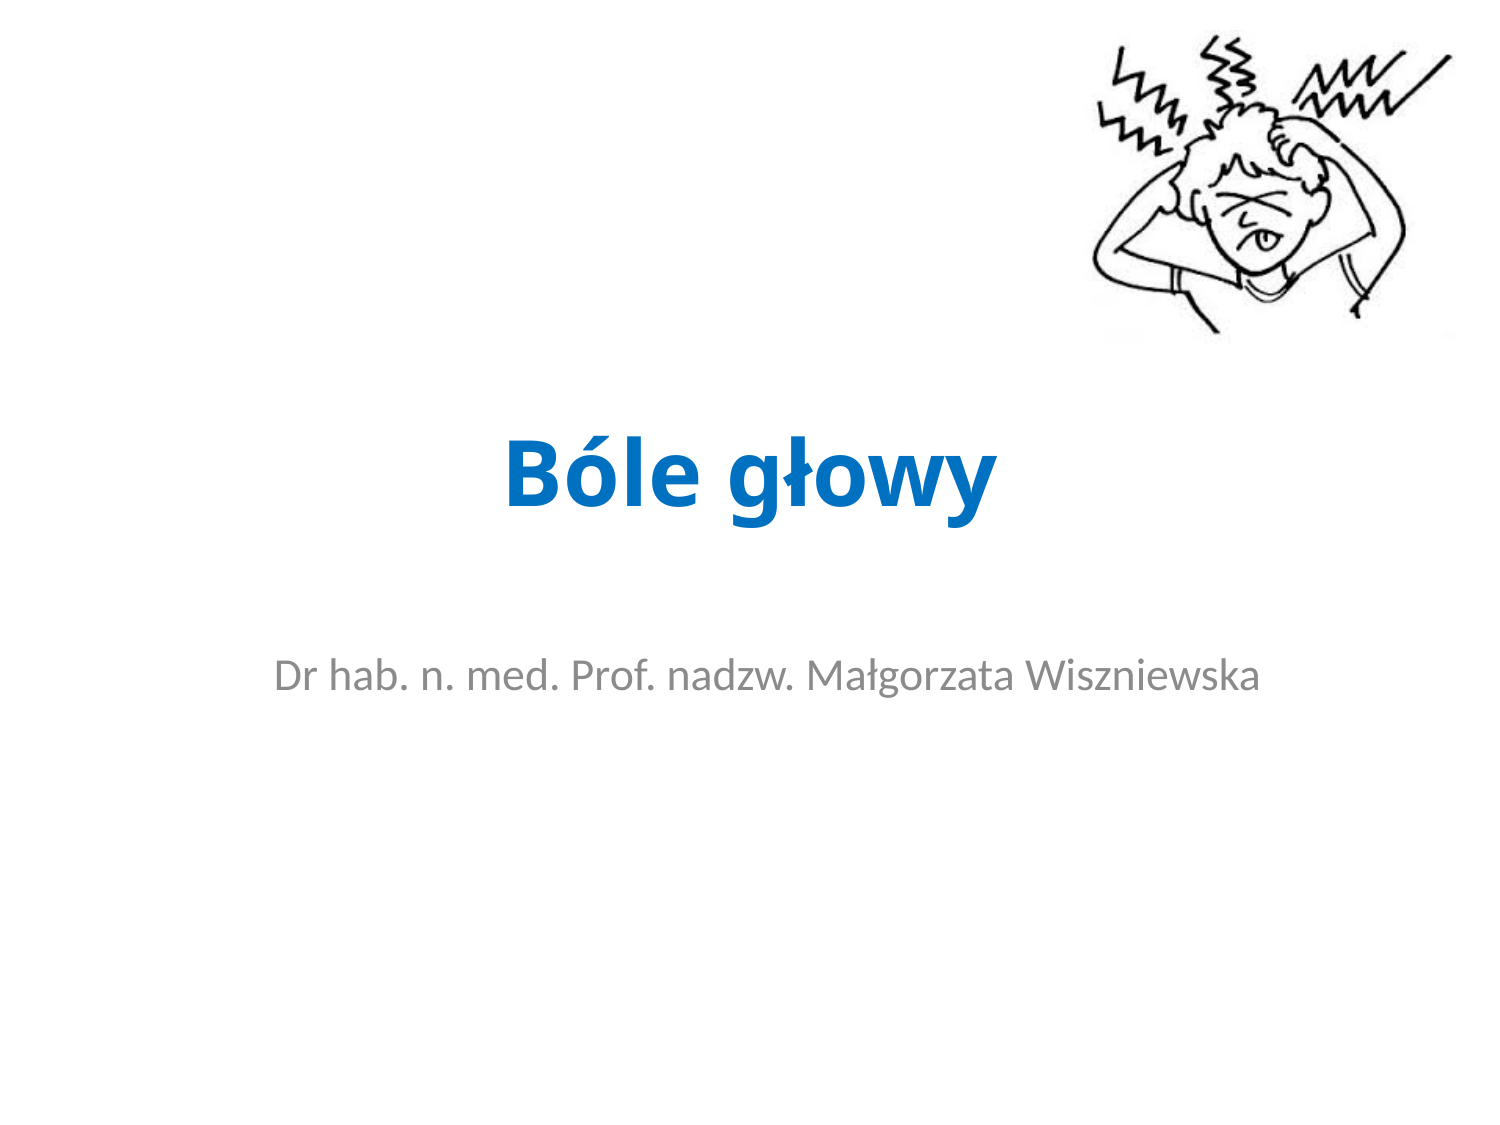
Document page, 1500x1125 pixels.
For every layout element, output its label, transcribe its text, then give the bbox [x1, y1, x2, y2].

title Bóle głowy [112, 349, 1388, 591]
subtitle Dr hab. n. med. Prof. nadzw. Małgorzata Wiszniewska [123, 637, 1412, 925]
picture [1080, 30, 1456, 344]
